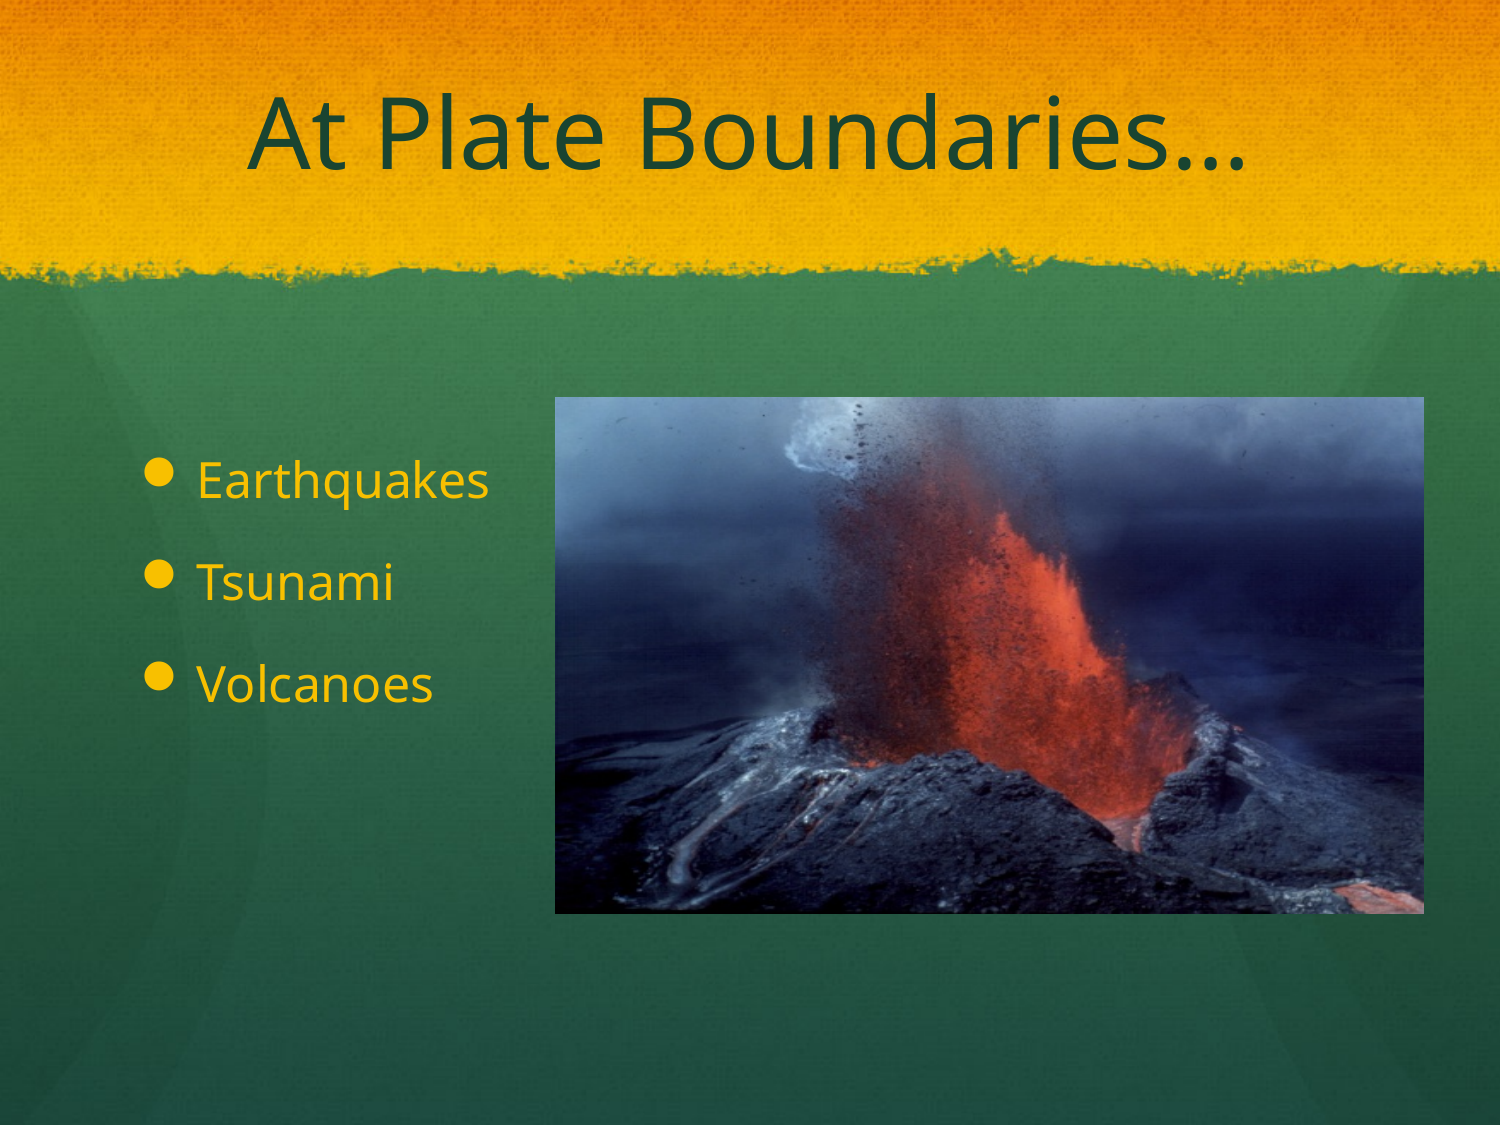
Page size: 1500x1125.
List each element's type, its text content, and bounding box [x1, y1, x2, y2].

list Earthquakes Tsunami Volcanoes [125, 339, 1136, 914]
title At Plate Boundaries… [125, 13, 1375, 246]
picture [0, 0, 1500, 1125]
